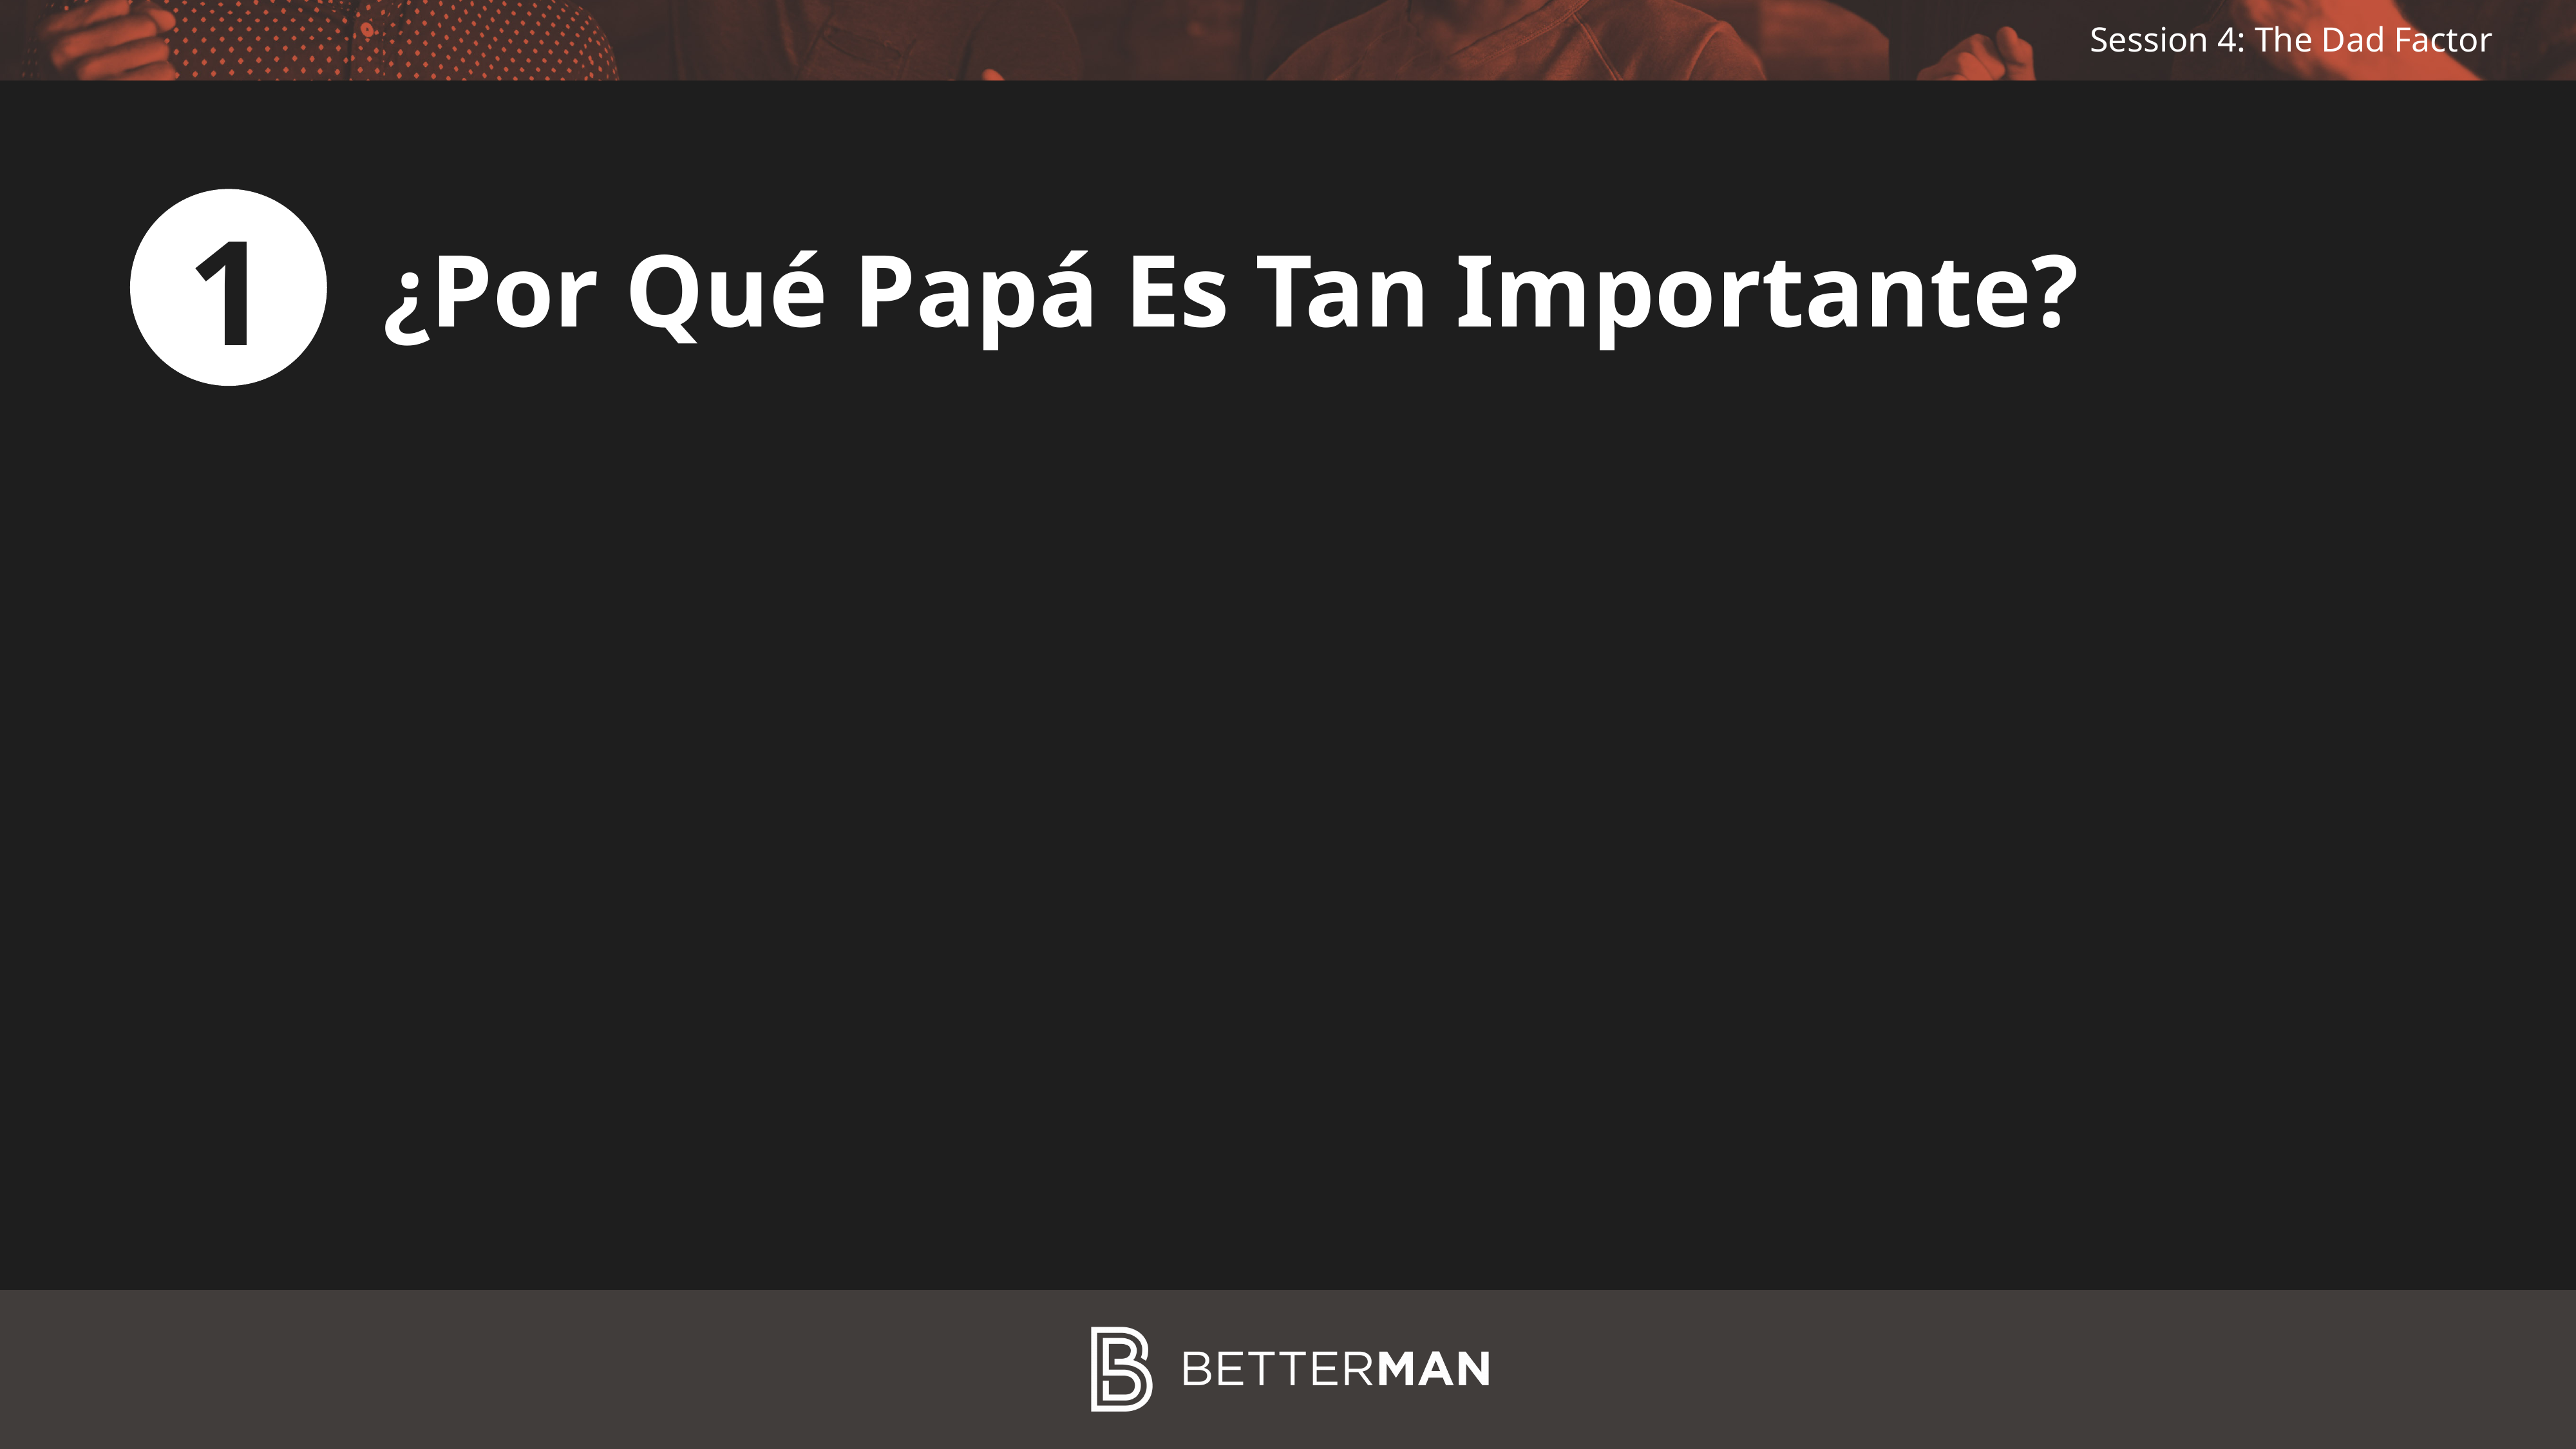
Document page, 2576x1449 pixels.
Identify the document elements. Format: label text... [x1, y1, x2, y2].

picture [1045, 1235, 1531, 1449]
picture [0, 0, 2576, 80]
text_box 1 [129, 189, 327, 386]
text_box ¿Por Qué Papá Es Tan Importante? [377, 222, 2086, 353]
